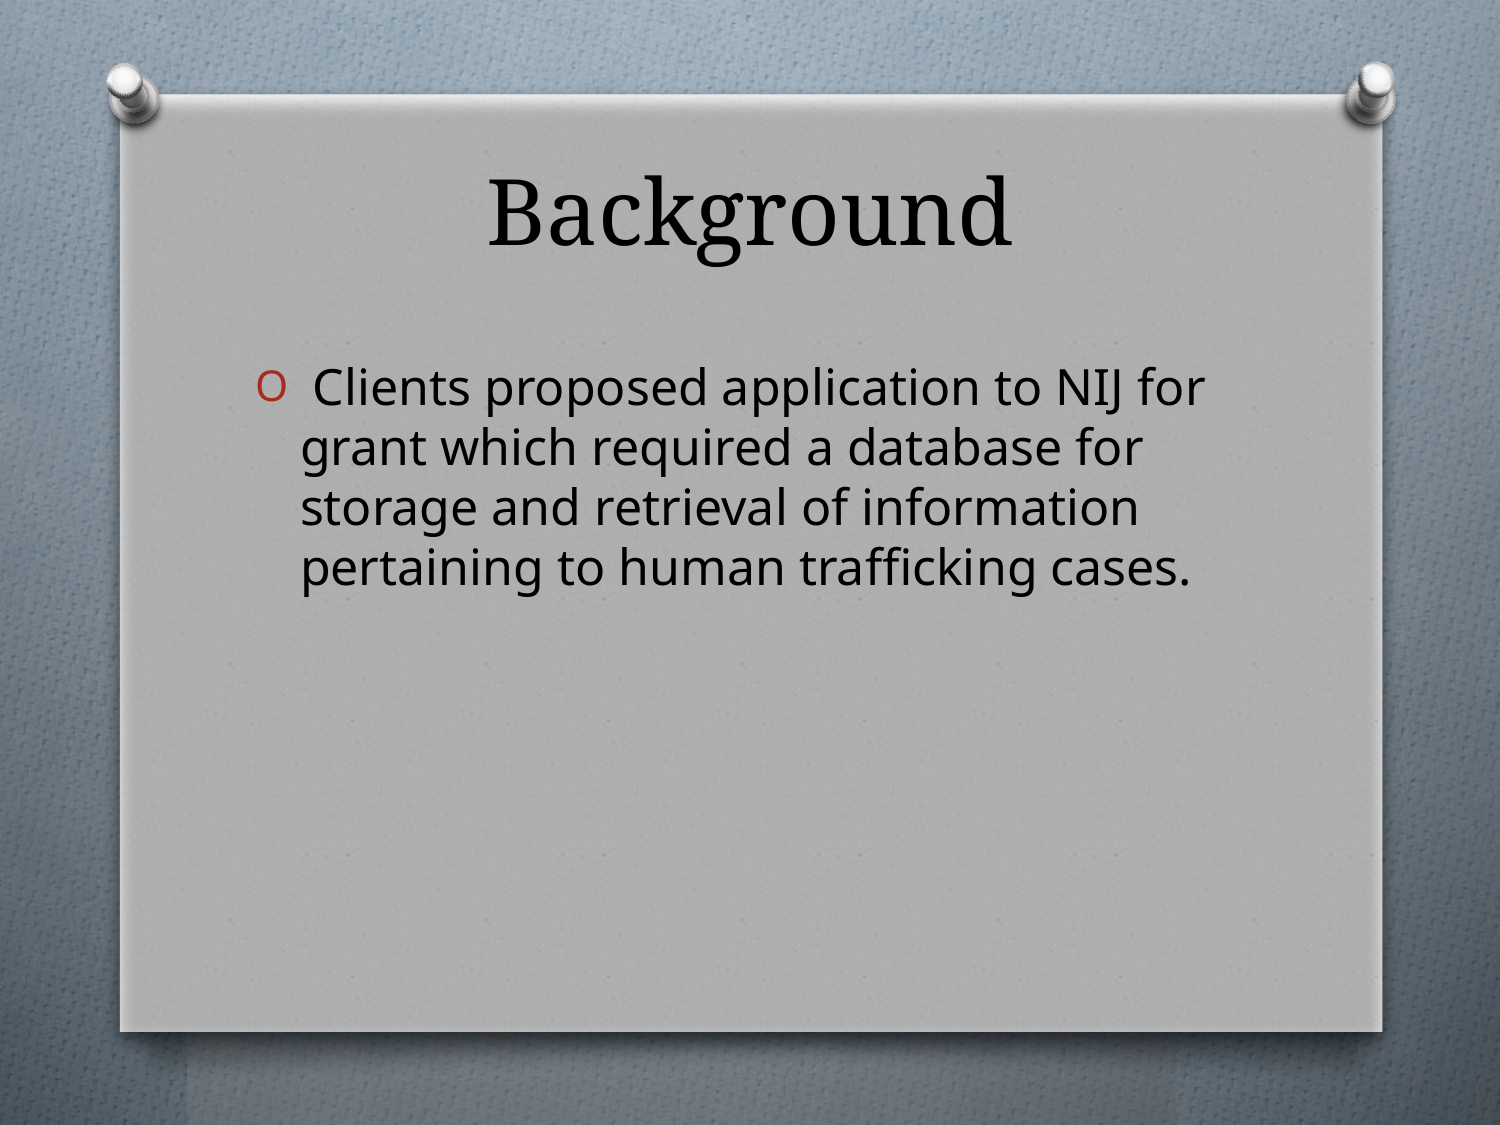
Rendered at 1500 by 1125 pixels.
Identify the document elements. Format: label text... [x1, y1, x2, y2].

title Background [179, 134, 1323, 284]
picture [75, 29, 198, 153]
list Clients proposed application to NIJ for grant which required a database for storage and retrieval of information pertaining to human trafficking cases. [240, 347, 1257, 613]
picture [1317, 35, 1439, 156]
